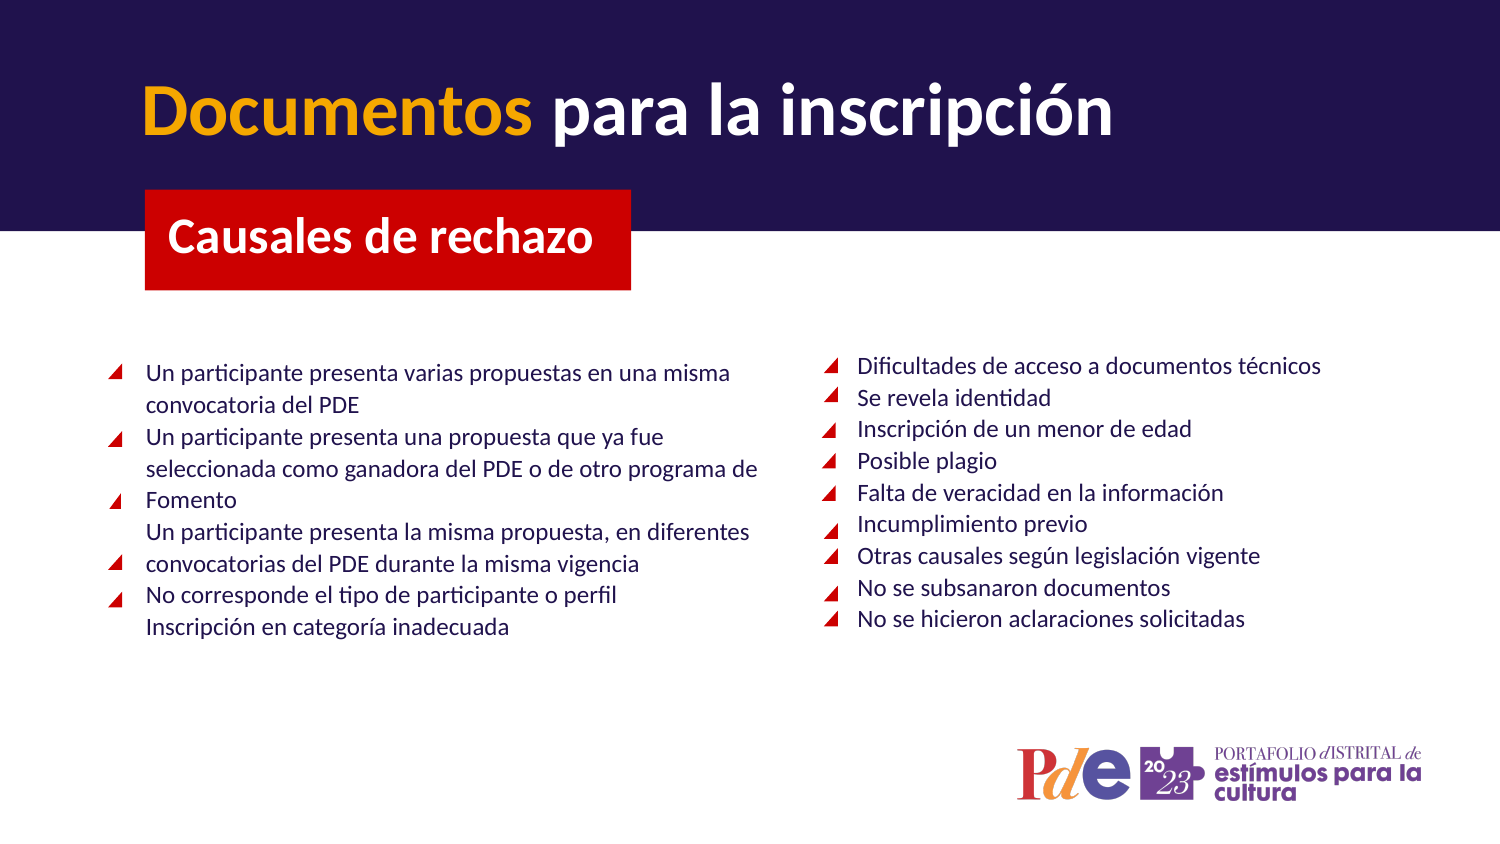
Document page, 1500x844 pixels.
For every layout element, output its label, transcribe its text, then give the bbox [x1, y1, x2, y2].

text_box [823, 585, 838, 602]
text_box [823, 523, 838, 539]
text_box [823, 357, 838, 374]
text_box [821, 452, 836, 469]
text_box [144, 189, 632, 291]
text_box [108, 431, 123, 447]
text_box [823, 548, 838, 564]
text_box [821, 485, 836, 501]
text_box [109, 493, 121, 509]
text_box [821, 422, 836, 438]
text_box Un participante presenta varias propuestas en una misma convocatoria del PDE Un participante presenta una propuesta que ya fue seleccionada como ganadora del PDE o de otro programa de Fomento Un participante presenta la misma propuesta, en diferentes convocatorias del PDE durante la misma vigencia No corresponde el tipo de participante o perfil Inscripción en categoría inadecuada [130, 340, 815, 656]
text_box [823, 610, 838, 627]
text_box Dificultades de acceso a documentos técnicos Se revela identidad Inscripción de un menor de edad Posible plagio Falta de veracidad en la información Incumplimiento previo Otras causales según legislación vigente No se subsanaron documentos No se hicieron aclaraciones solicitadas [842, 302, 1459, 680]
text_box [108, 591, 123, 608]
title Documentos para la inscripción [126, 58, 1367, 153]
text_box [108, 554, 123, 570]
text_box [823, 386, 838, 403]
title Causales de rechazo [153, 187, 622, 288]
picture [1017, 745, 1421, 801]
text_box [0, 0, 1500, 232]
text_box [108, 363, 123, 380]
